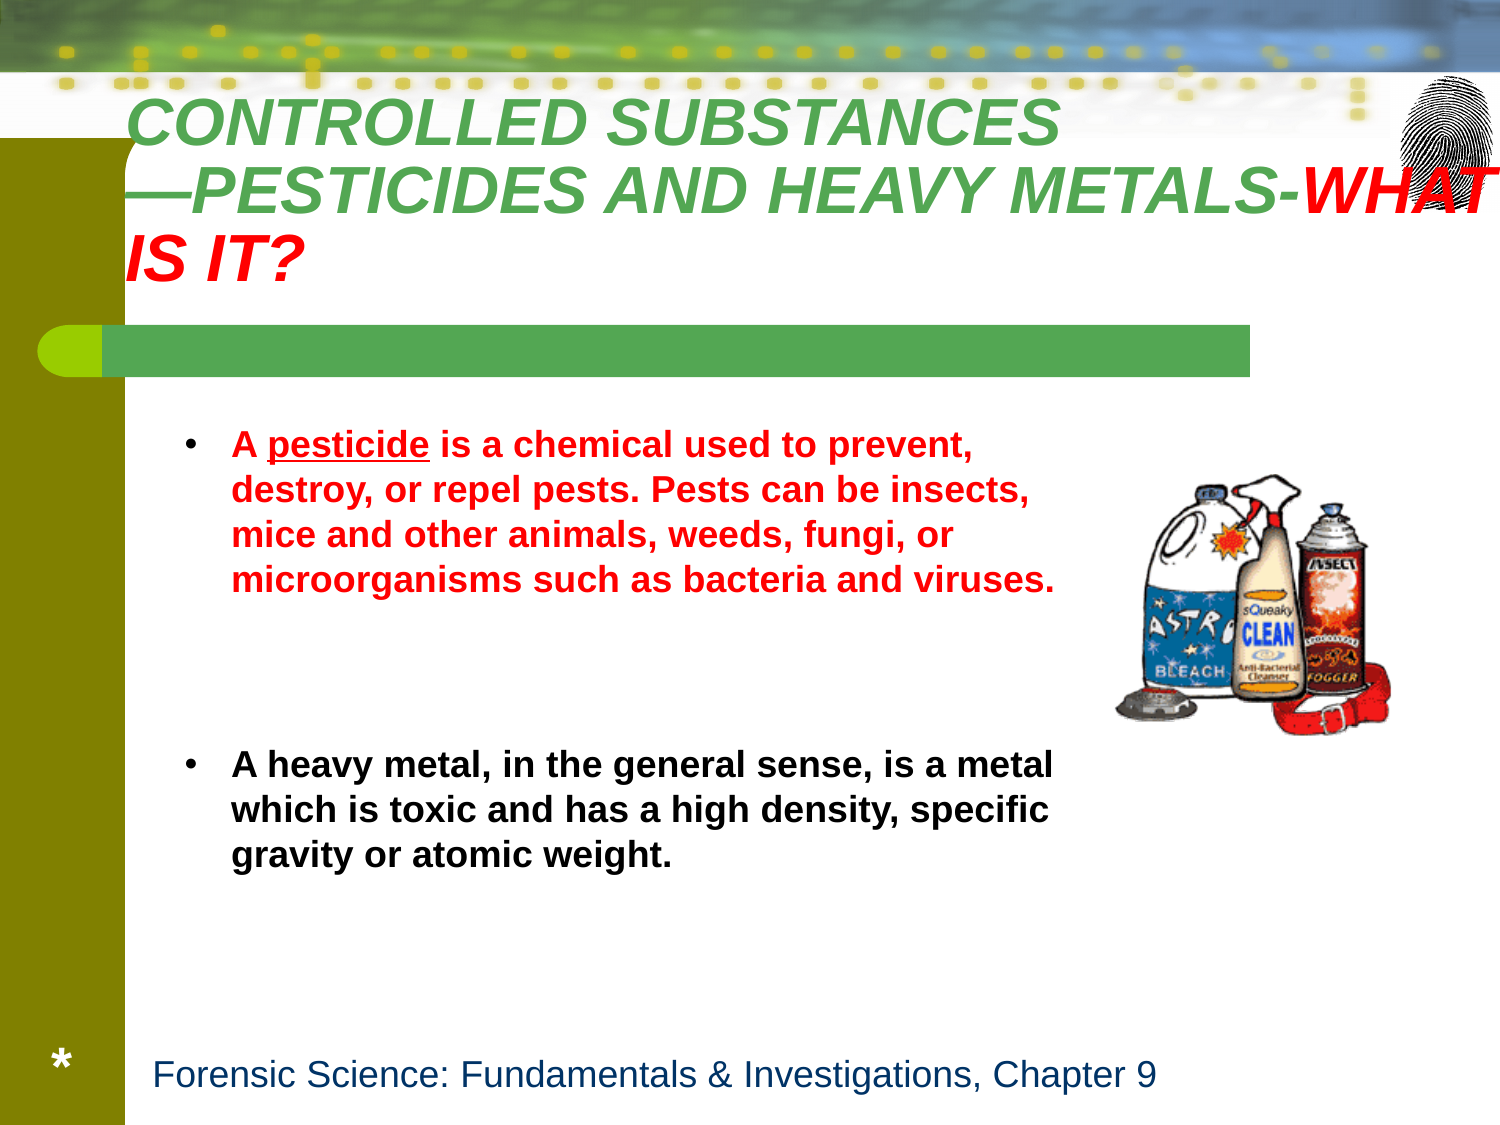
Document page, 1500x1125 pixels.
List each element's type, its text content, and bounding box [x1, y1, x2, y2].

title Controlled Substances —Pesticides and Heavy Metals-What is it? [110, 149, 1500, 303]
picture [0, 0, 1500, 149]
slide_number [13, 1023, 111, 1105]
text_box A pesticide is a chemical used to prevent, destroy, or repel pests. Pests can be insects, mice and other animals, weeds, fungi, or microorganisms such as bacteria and viruses. A heavy metal, in the general sense, is a metal which is toxic and has a high density, specific gravity or atomic weight. [169, 412, 1075, 928]
footer Forensic Science: Fundamentals & Investigations, Chapter 9 [137, 1025, 1388, 1103]
picture [1112, 474, 1396, 740]
